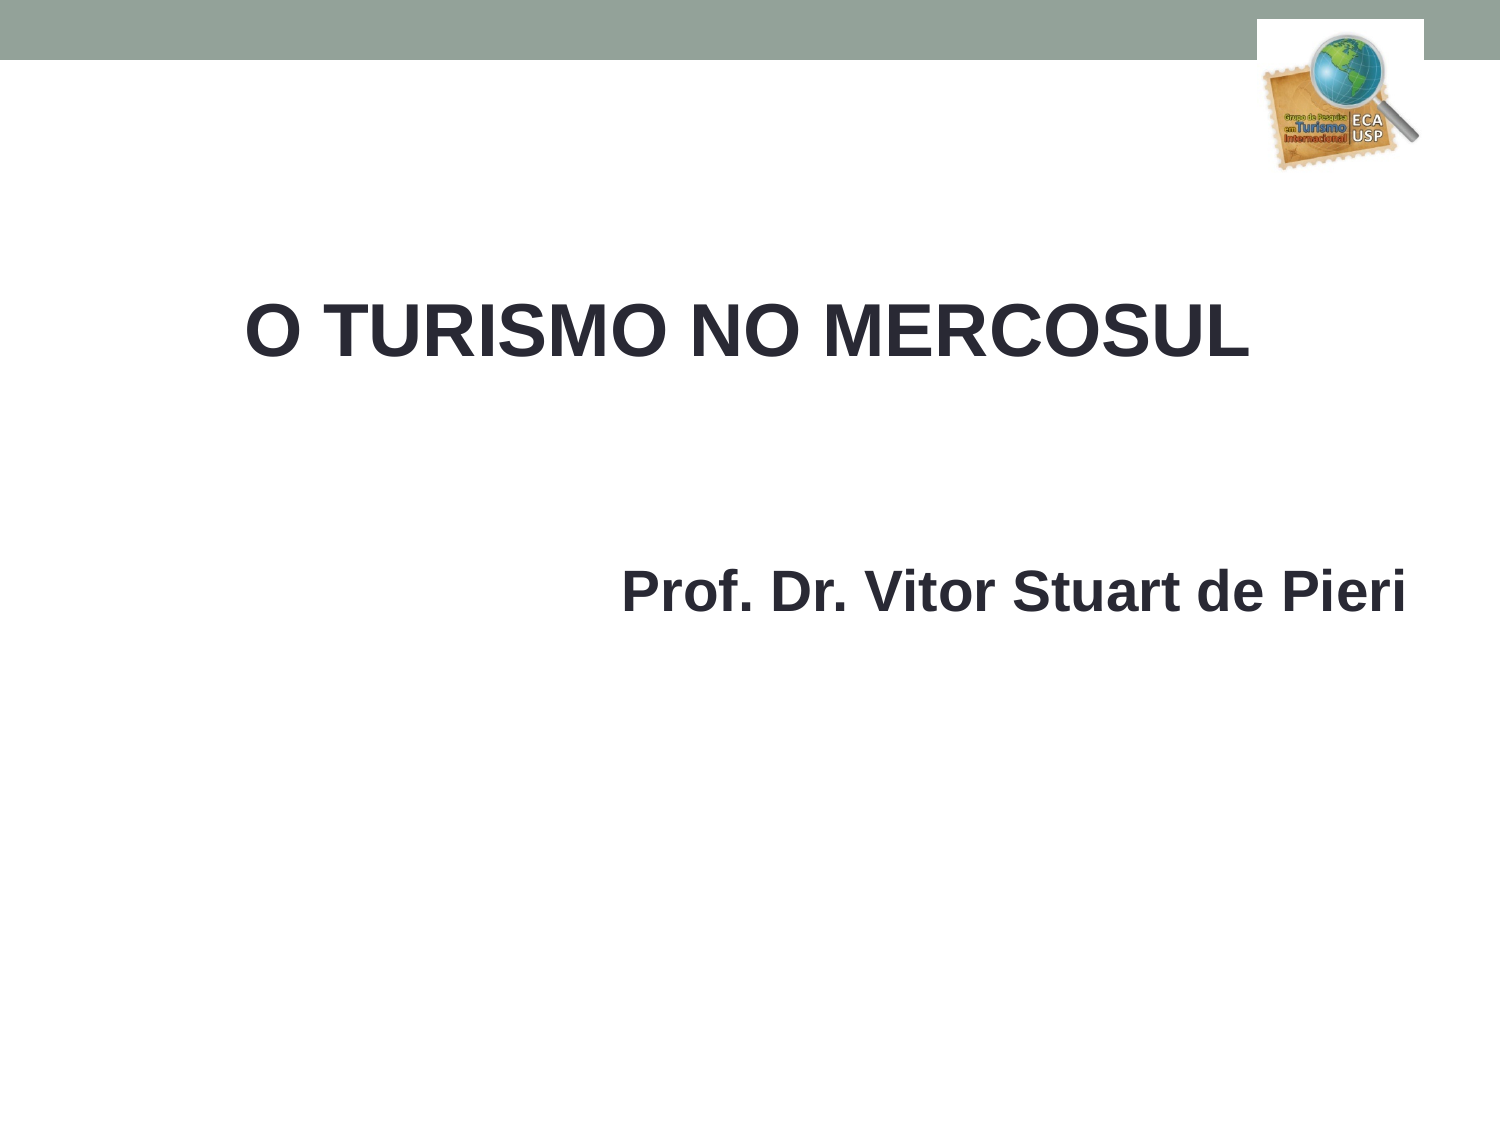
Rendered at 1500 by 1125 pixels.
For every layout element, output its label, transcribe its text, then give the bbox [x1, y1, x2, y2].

picture [1257, 18, 1424, 185]
list O TURISMO NO MERCOSUL Prof. Dr. Vitor Stuart de Pieri [73, 123, 1424, 1124]
